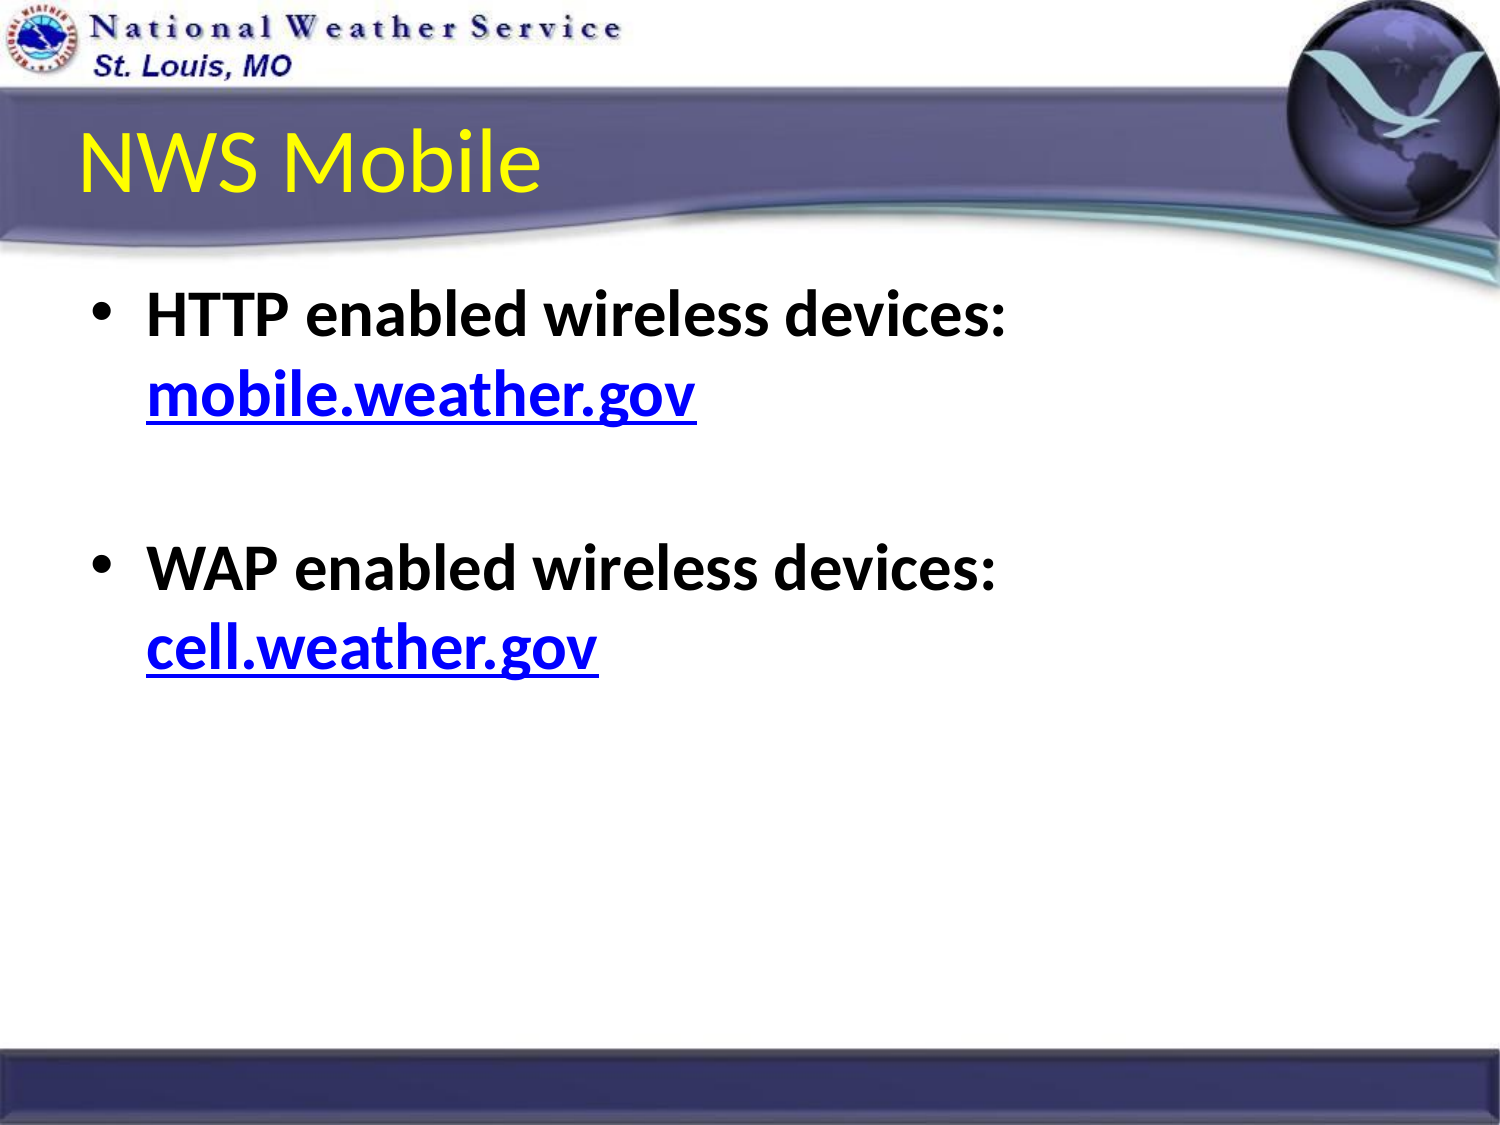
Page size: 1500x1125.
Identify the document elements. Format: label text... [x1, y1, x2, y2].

picture [0, 0, 1500, 1125]
title NWS Mobile [62, 62, 1413, 250]
list HTTP enabled wireless devices: mobile.weather.gov WAP enabled wireless devices: cell.weather.gov [75, 262, 1425, 1005]
